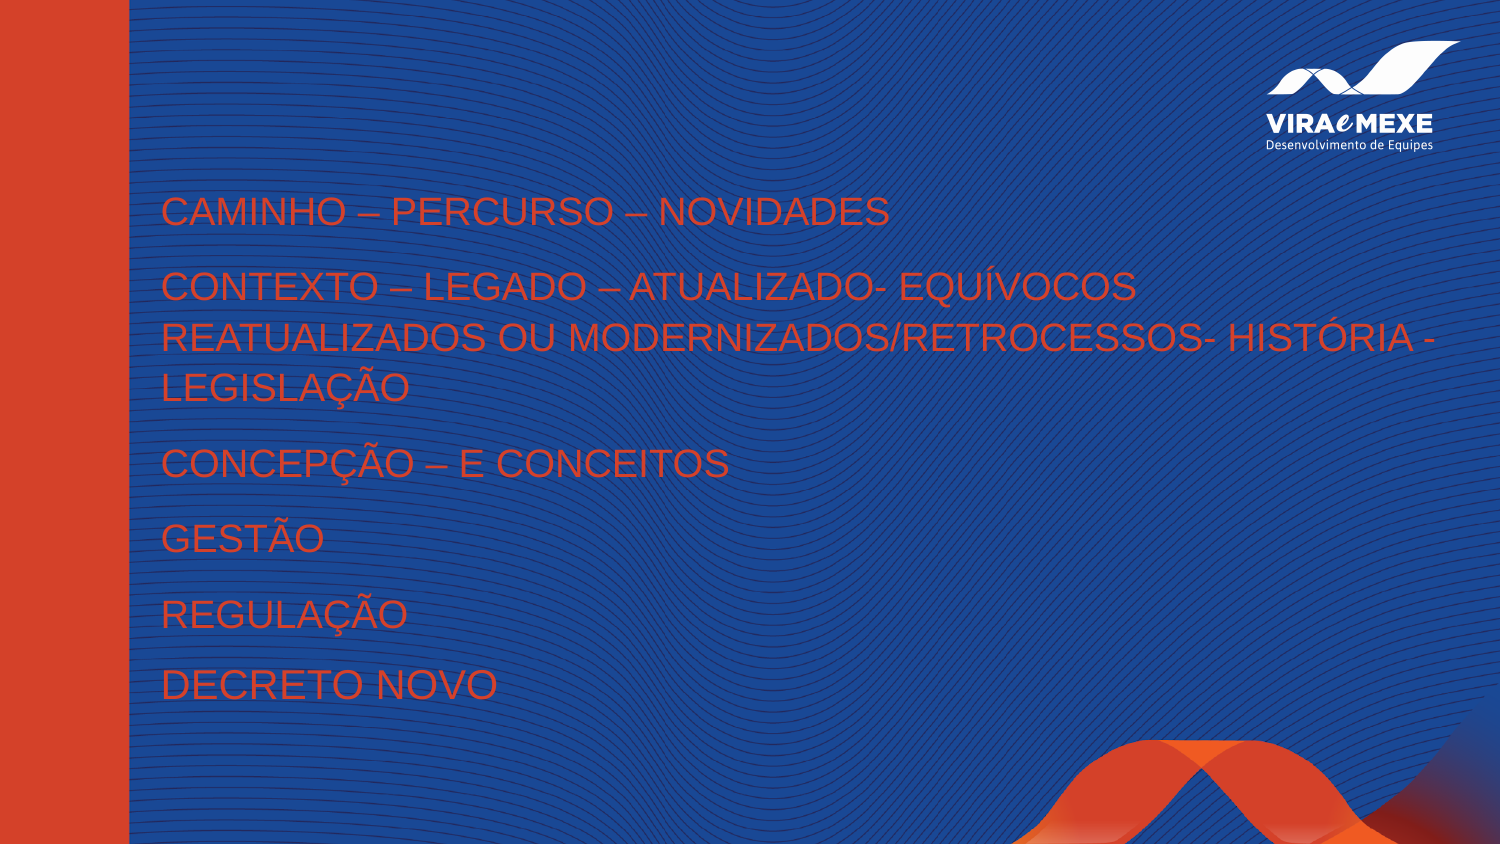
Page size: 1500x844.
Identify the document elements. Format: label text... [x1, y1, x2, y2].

title CAMINHO – PERCURSO – NOVIDADES CONTEXTO – LEGADO – ATUALIZADO- EQUÍVOCOS REATUALIZADOS OU MODERNIZADOS/RETROCESSOS- HISTÓRIA - LEGISLAÇÃO CONCEPÇÃO – E CONCEITOS GESTÃO REGULAÇÃO DECRETO NOVO [145, 157, 1466, 733]
picture [0, 0, 1500, 844]
